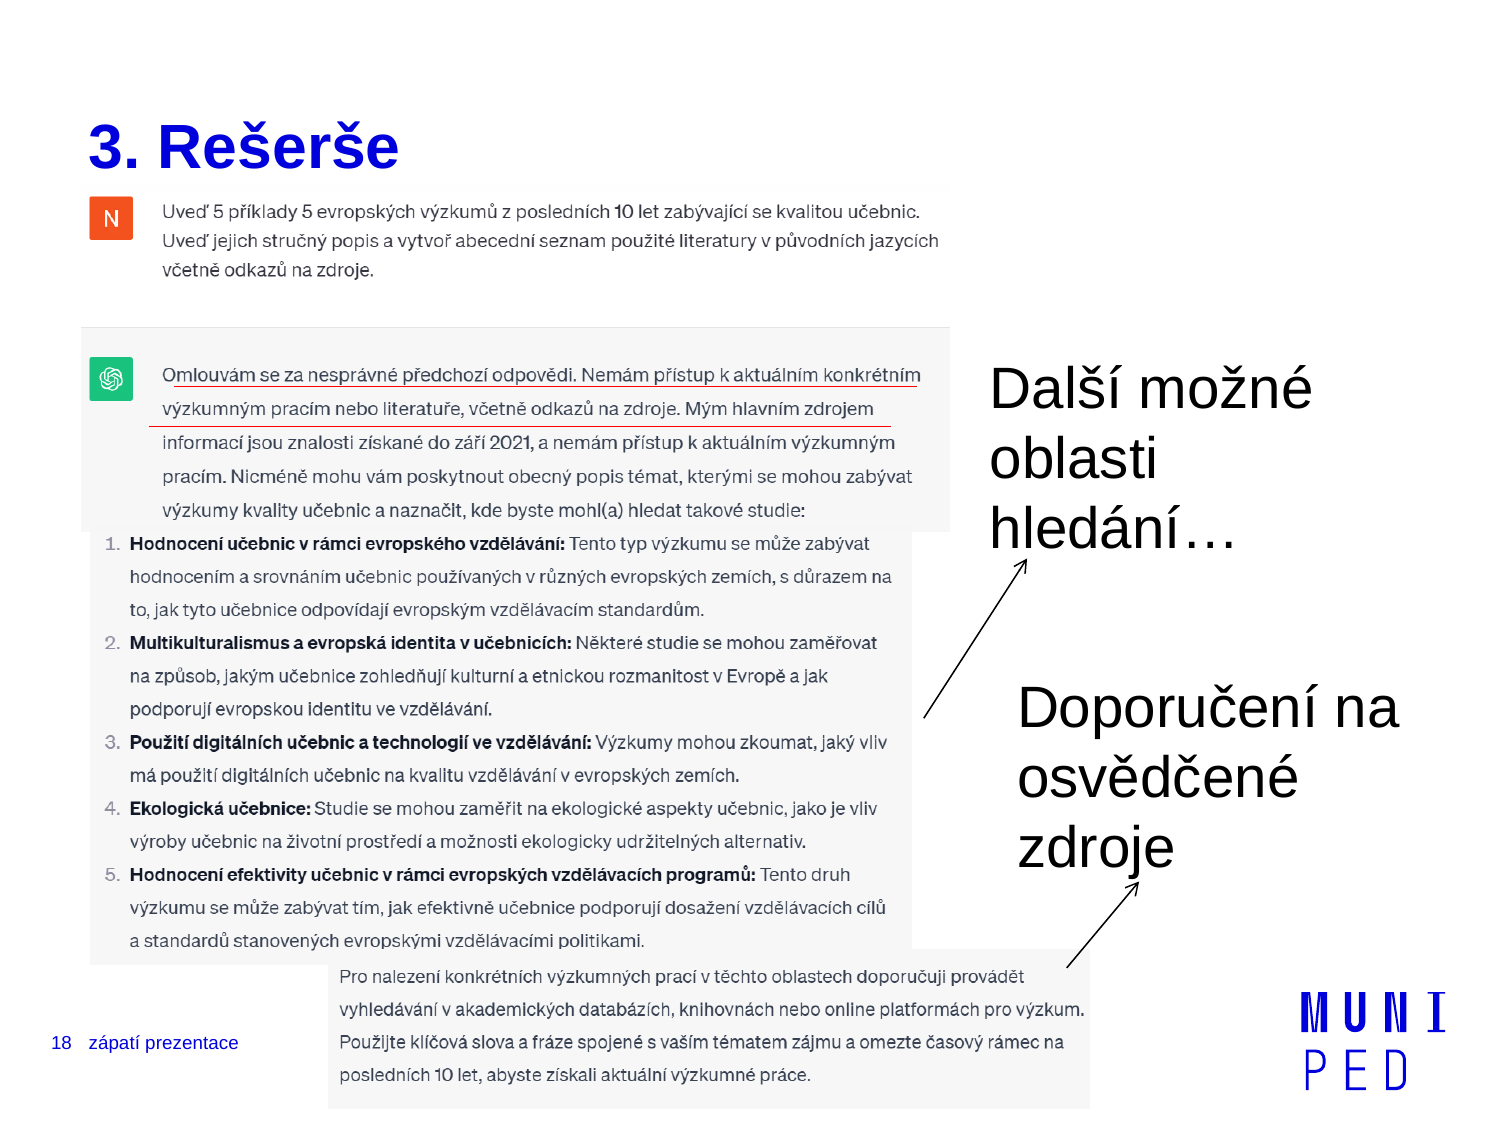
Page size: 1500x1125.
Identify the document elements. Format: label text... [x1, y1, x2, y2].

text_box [1066, 881, 1140, 969]
slide_number 18 [50, 1021, 82, 1063]
title 3. Rešerše [88, 118, 1412, 193]
picture [89, 526, 1090, 1109]
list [81, 184, 950, 532]
text_box Doporučení na osvědčené zdroje [1002, 661, 1473, 887]
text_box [923, 558, 1028, 719]
footer zápatí prezentace [88, 1021, 322, 1063]
text_box Další možné oblasti hledání… [975, 342, 1421, 567]
